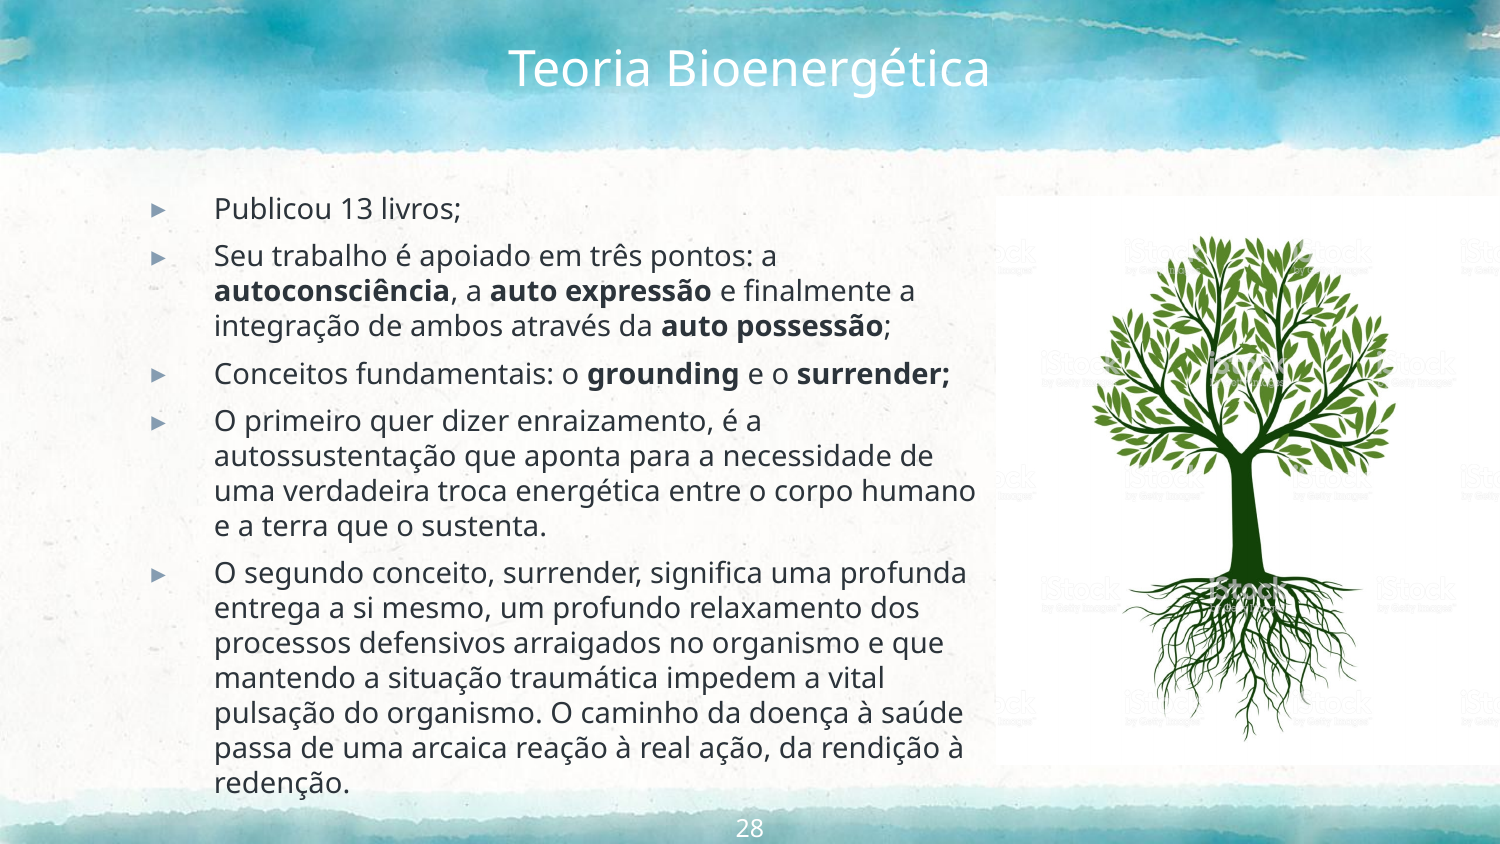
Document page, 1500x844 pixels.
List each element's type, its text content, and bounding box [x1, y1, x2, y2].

list Publicou 13 livros; Seu trabalho é apoiado em três pontos: a autoconsciência, a auto expressão e finalmente a integração de ambos através da auto possessão; Conceitos fundamentais: o grounding e o surrender; O primeiro quer dizer enraizamento, é a autossustentação que aponta para a necessidade de uma verdadeira troca energética entre o corpo humano e a terra que o sustenta. O segundo conceito, surrender, significa uma profunda entrega a si mesmo, um profundo relaxamento dos processos defensivos arraigados no organismo e que mantendo a situação traumática impedem a vital pulsação do organismo. O caminho da doença à saúde passa de uma arcaica reação à real ação, da rendição à redenção. [123, 175, 997, 787]
title Teoria Bioenergética [75, 0, 1425, 137]
picture [0, 0, 1500, 844]
slide_number 28 [705, 797, 795, 844]
